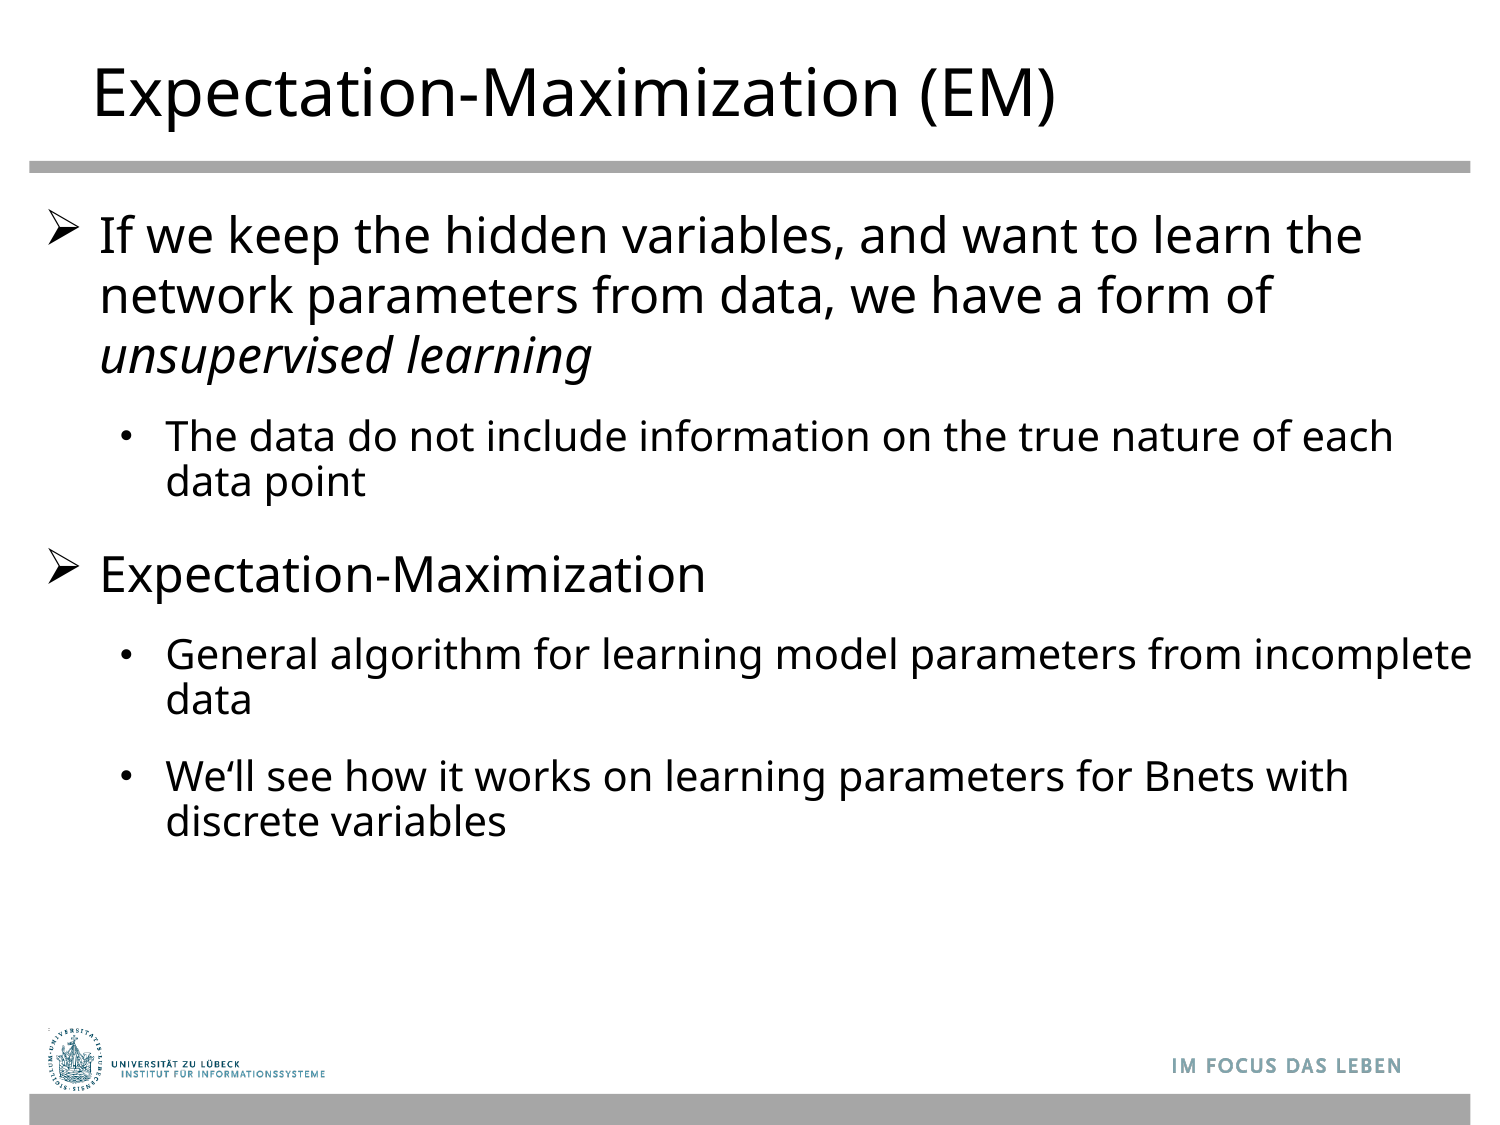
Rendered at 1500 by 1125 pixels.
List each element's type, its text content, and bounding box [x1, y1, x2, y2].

title Expectation-Maximization (EM) [76, 42, 1427, 126]
text_box If we keep the hidden variables, and want to learn the network parameters from data, we have a form of unsupervised learning The data do not include information on the true nature of each data point Expectation-Maximization General algorithm for learning model parameters from incomplete data We‘ll see how it works on learning parameters for Bnets with discrete variables [29, 196, 1500, 303]
text_box [0, 148, 1471, 256]
picture [1173, 1058, 1400, 1073]
